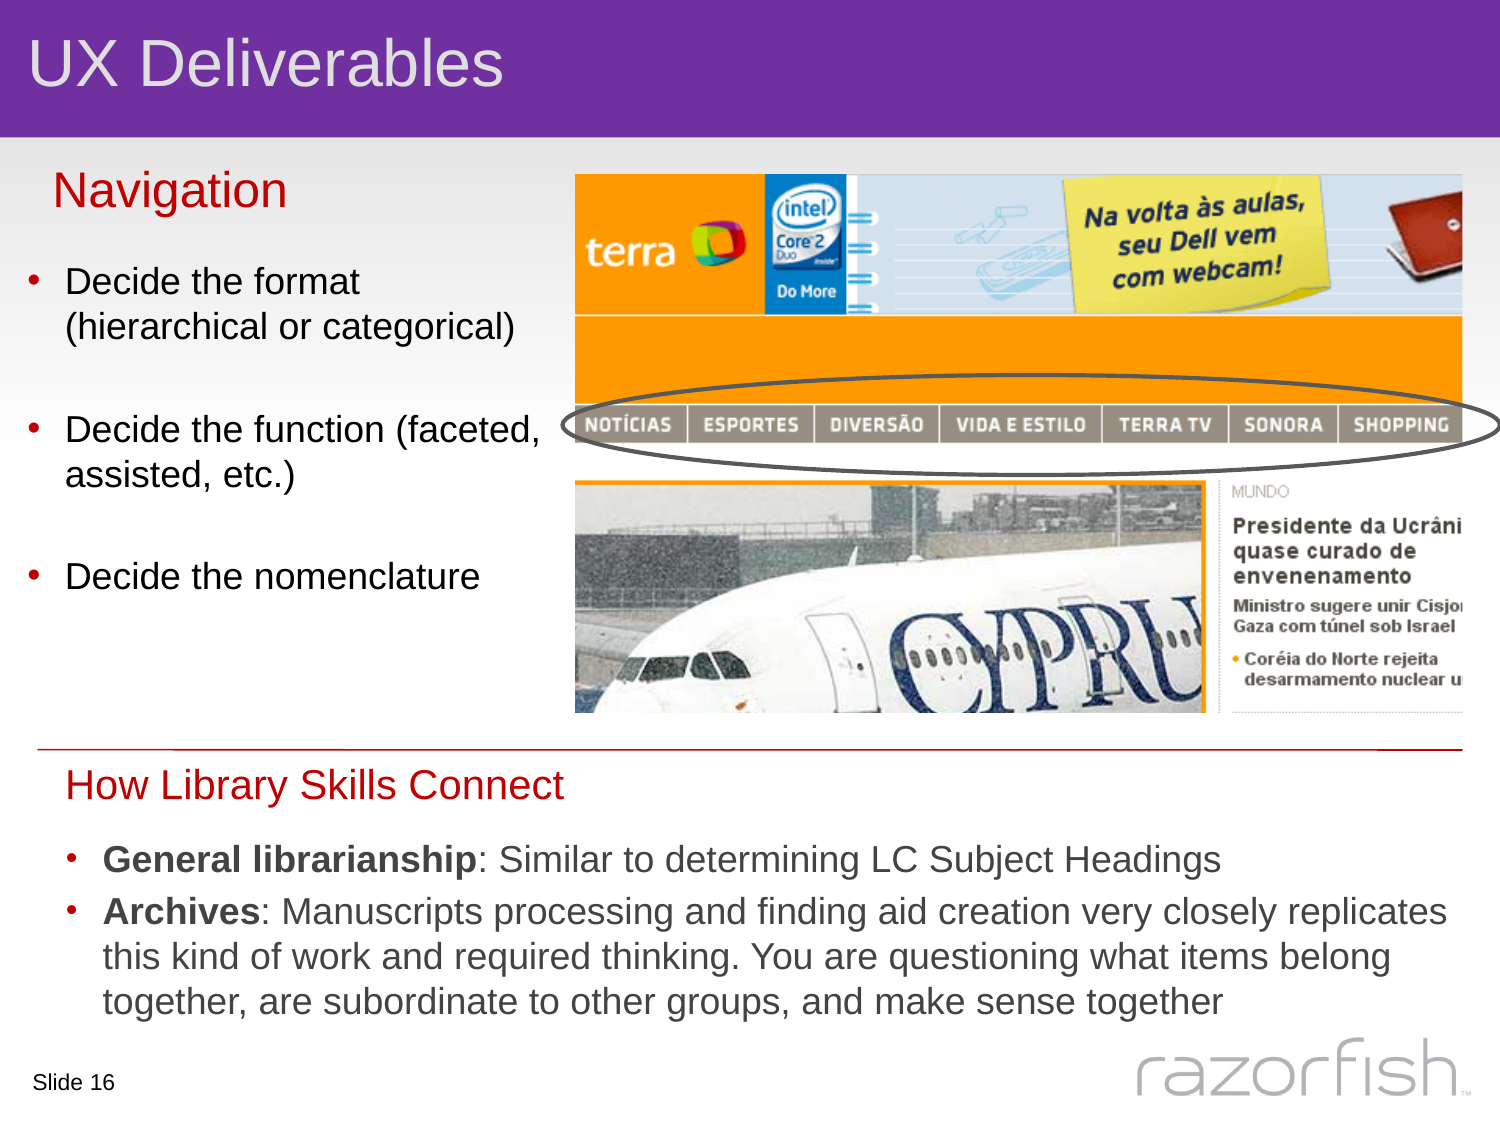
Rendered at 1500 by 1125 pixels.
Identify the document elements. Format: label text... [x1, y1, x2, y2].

title UX Deliverables [12, 12, 1363, 101]
text_box Navigation [37, 149, 688, 225]
picture [1137, 1037, 1471, 1096]
text_box Decide the format (hierarchical or categorical) Decide the function (faceted, assisted, etc.) Decide the nomenclature [12, 249, 569, 605]
slide_number Slide 16 [24, 1062, 201, 1101]
text_box [0, 0, 1500, 138]
list How Library Skills Connect General librarianship: Similar to determining LC Subject Headings Archives: Manuscripts processing and finding aid creation very closely replicates this kind of work and required thinking. You are questioning what items belong together, are subordinate to other groups, and make sense together [49, 749, 1488, 1076]
text_box [1466, 404, 1500, 446]
picture [574, 174, 1463, 713]
text_box [560, 414, 569, 436]
